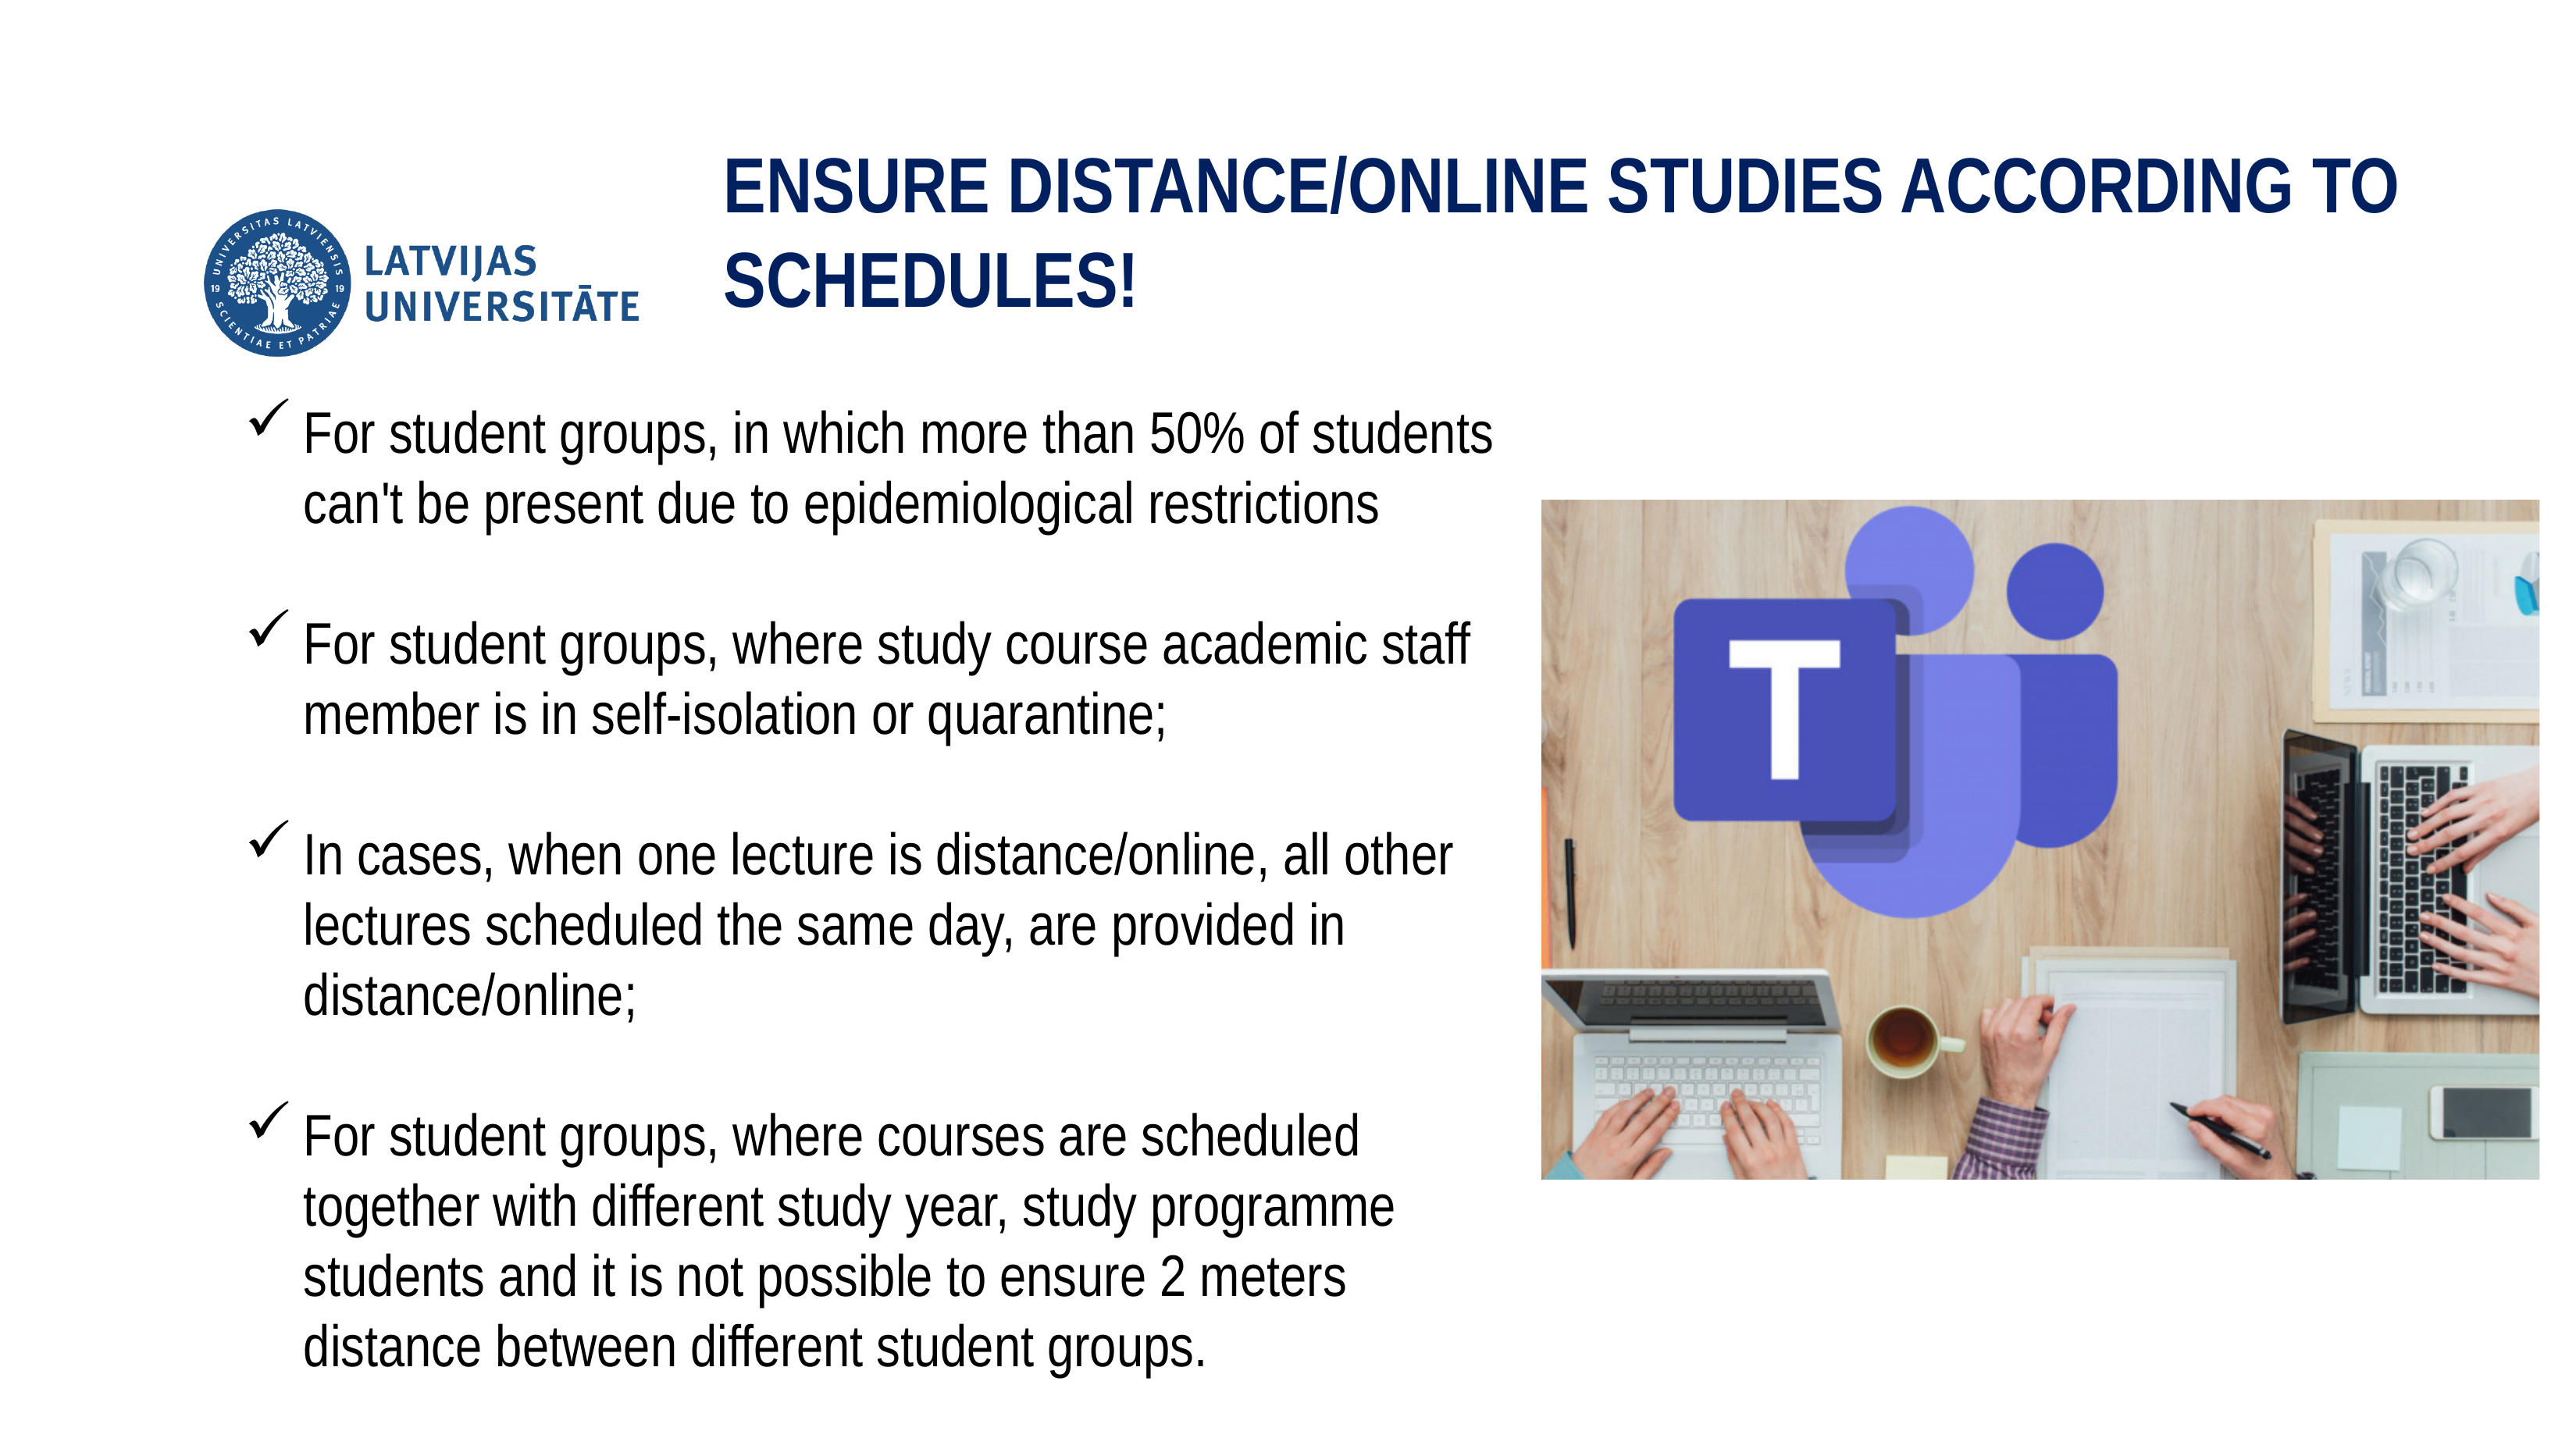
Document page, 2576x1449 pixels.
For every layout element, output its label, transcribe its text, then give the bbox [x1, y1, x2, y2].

picture [1541, 499, 2540, 1180]
list ENSURE DISTANCE/ONLINE STUDIES ACCORDING TO SCHEDULES! [711, 127, 2517, 339]
text_box For student groups, in which more than 50% of students can't be present due to epidemiological restrictions For student groups, where study course academic staff member is in self-isolation or quarantine; In cases, when one lecture is distance/online, all other lectures scheduled the same day, are provided in distance/online; For student groups, where courses are scheduled together with different study year, study programme students and it is not possible to ensure 2 meters distance between different student groups. [233, 388, 1542, 1384]
picture [204, 209, 639, 357]
